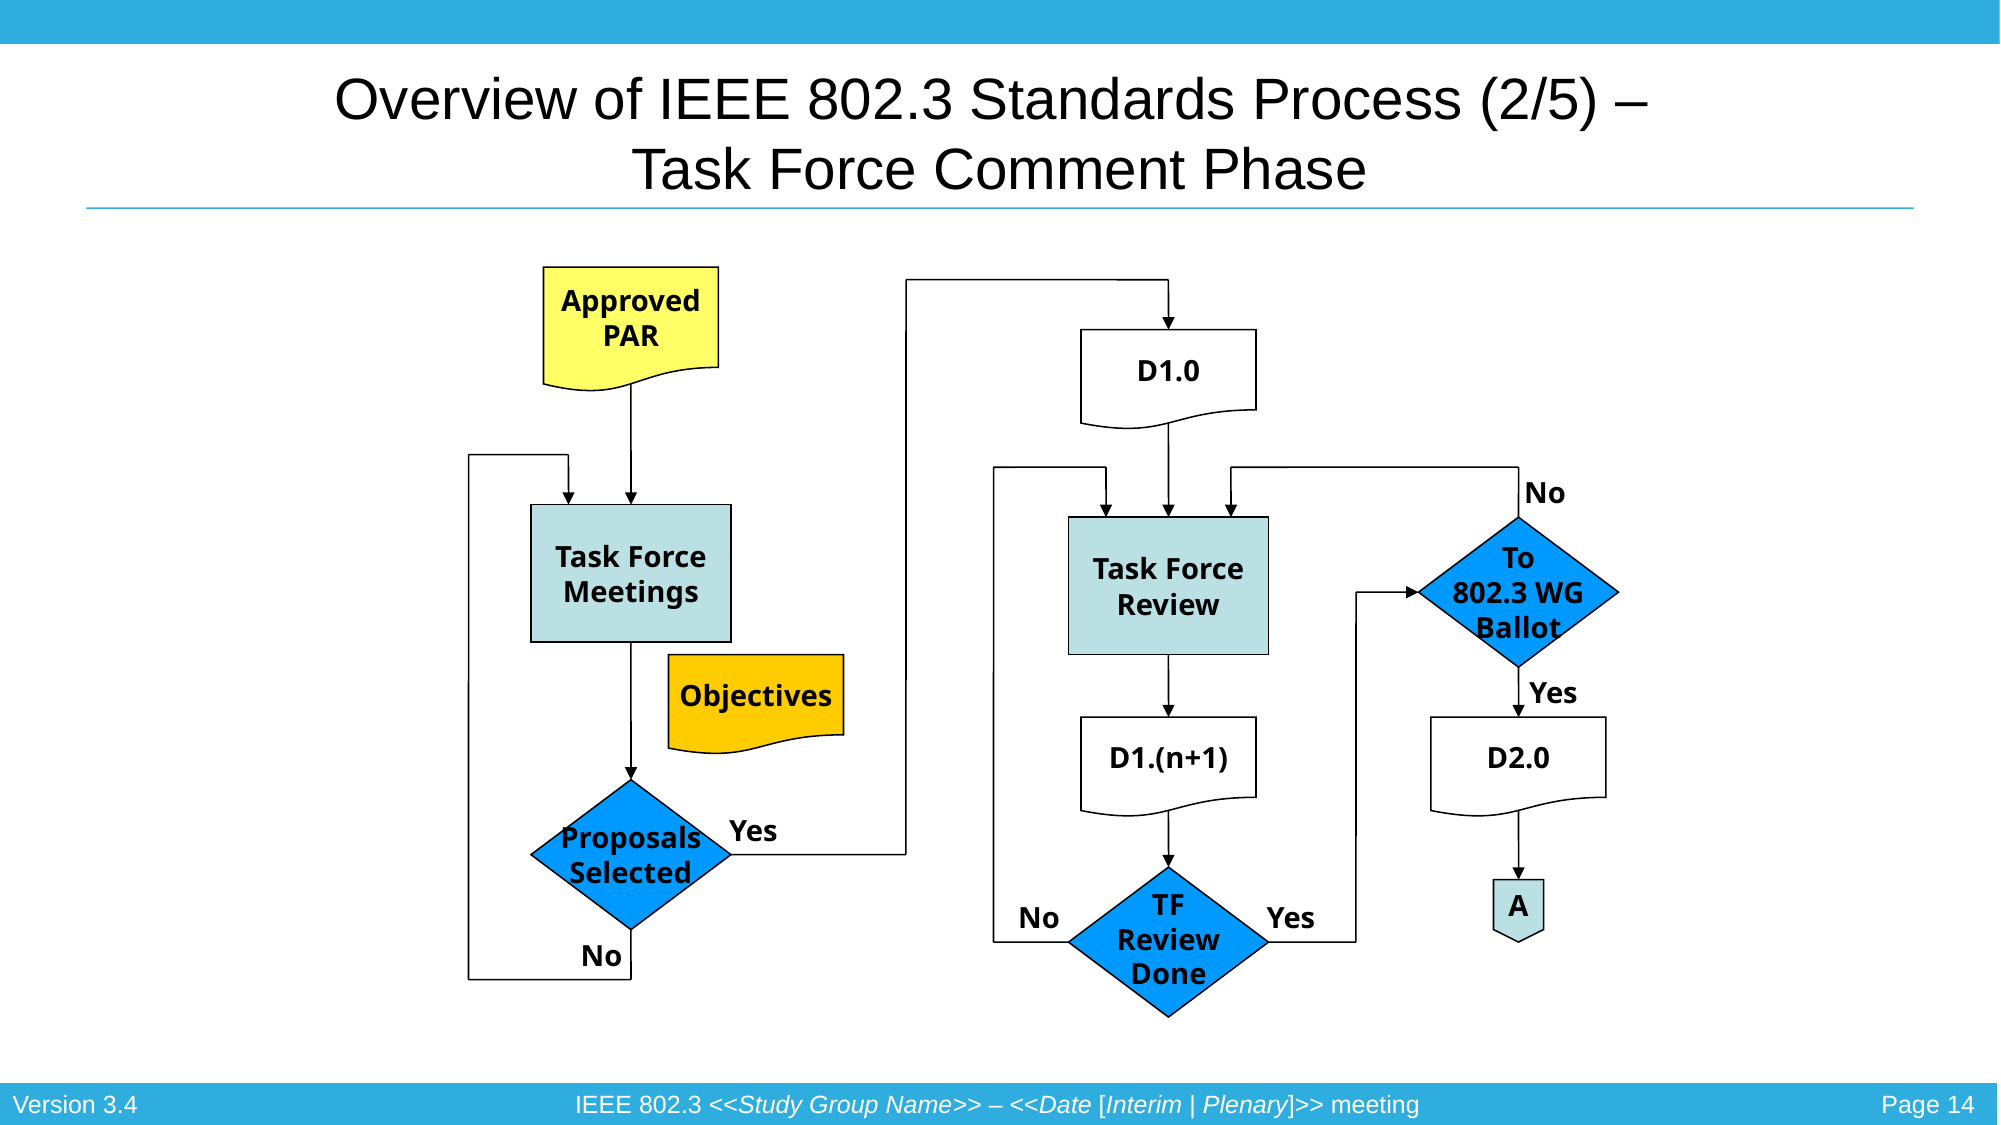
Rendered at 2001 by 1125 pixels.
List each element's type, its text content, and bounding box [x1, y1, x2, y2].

text_box [624, 384, 638, 505]
text_box A [1493, 879, 1544, 943]
text_box [1099, 467, 1113, 518]
text_box Task Force Review [1068, 517, 1269, 655]
text_box No [1519, 467, 1581, 517]
text_box No [565, 929, 638, 980]
text_box Objectives [668, 654, 844, 754]
text_box No [1509, 467, 1518, 517]
text_box [624, 642, 638, 780]
text_box Yes [1251, 892, 1330, 942]
text_box Proposals Selected [530, 780, 731, 929]
title Overview of IEEE 802.3 Standards Process (2/5) – Task Force Comment Phase [99, 66, 1901, 197]
text_box Approved PAR [543, 267, 719, 391]
text_box [1162, 654, 1175, 717]
text_box [1512, 811, 1525, 880]
text_box No [1003, 892, 1075, 942]
text_box [1162, 811, 1175, 868]
text_box Yes [714, 804, 793, 855]
text_box [1162, 280, 1175, 329]
text_box Yes [1514, 667, 1593, 717]
text_box Task Force Meetings [530, 504, 731, 643]
text_box TF Review Done [1069, 867, 1268, 1018]
text_box [1224, 468, 1238, 518]
text_box [1357, 586, 1418, 599]
text_box D2.0 [1430, 717, 1606, 816]
text_box [562, 455, 575, 505]
text_box To 802.3 WG Ballot [1418, 517, 1619, 668]
text_box [1162, 424, 1175, 518]
text_box D1.0 [1081, 329, 1256, 429]
text_box D1.(n+1) [1081, 717, 1256, 816]
